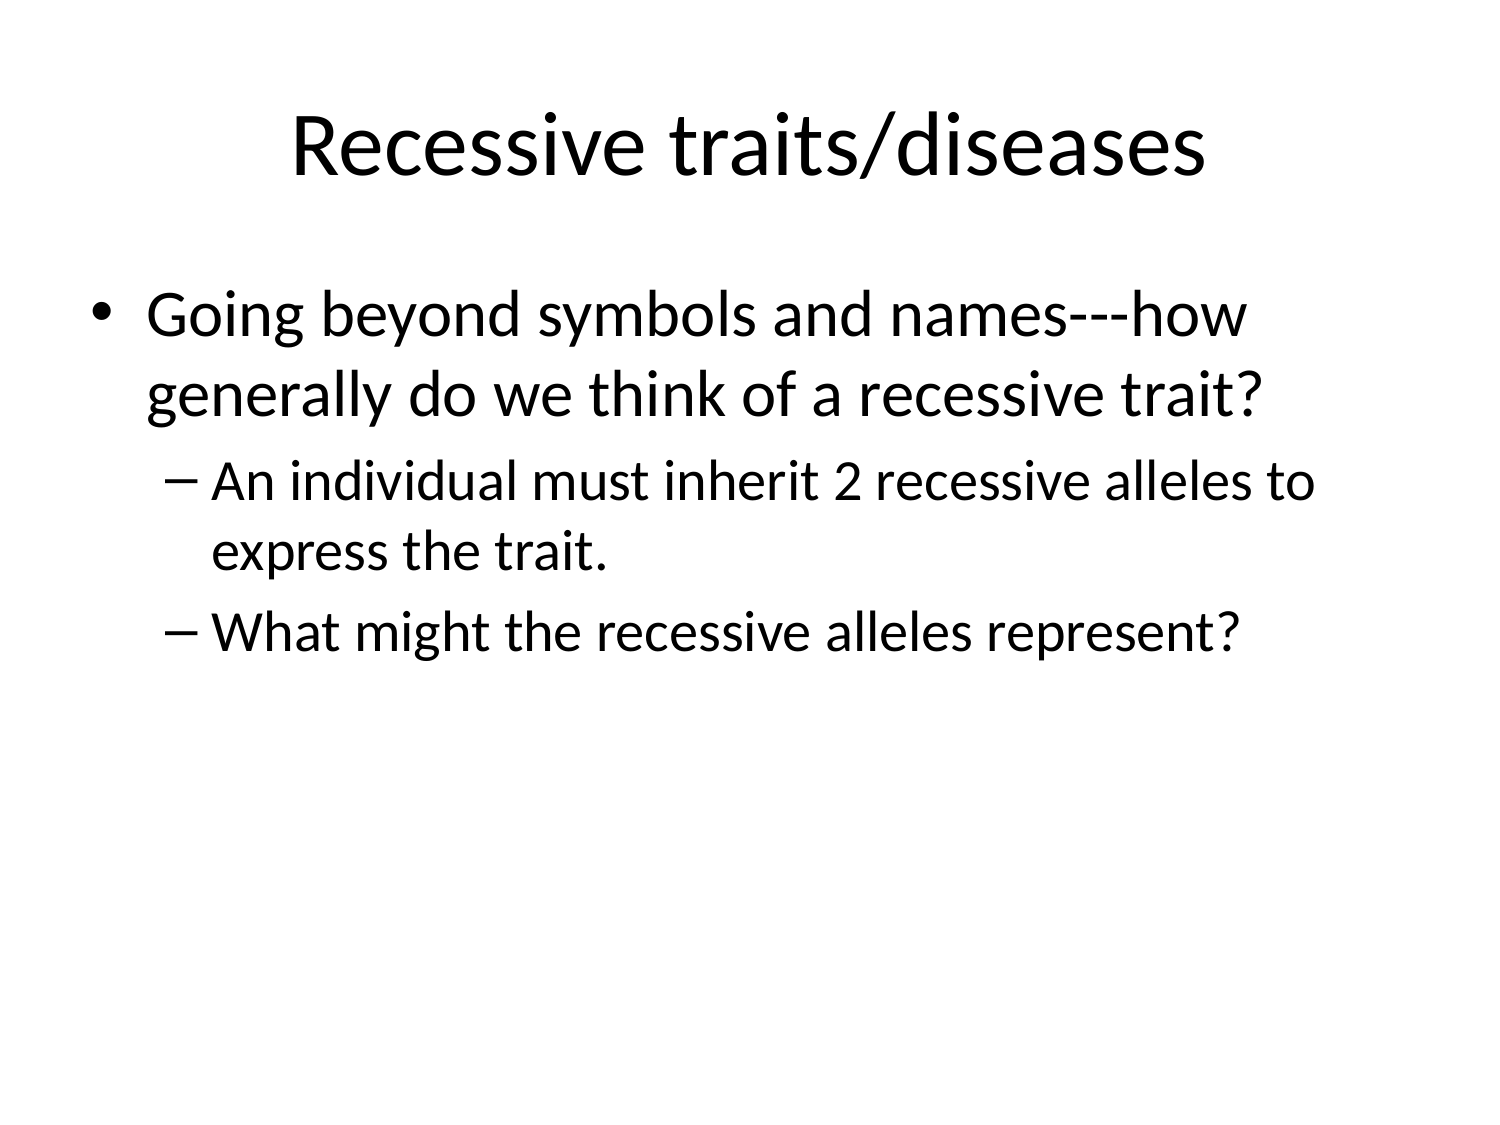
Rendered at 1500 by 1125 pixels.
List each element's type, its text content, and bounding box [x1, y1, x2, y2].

title Recessive traits/diseases [75, 45, 1425, 233]
list Going beyond symbols and names---how generally do we think of a recessive trait? An individual must inherit 2 recessive alleles to express the trait. What might the recessive alleles represent? [75, 262, 1425, 1005]
